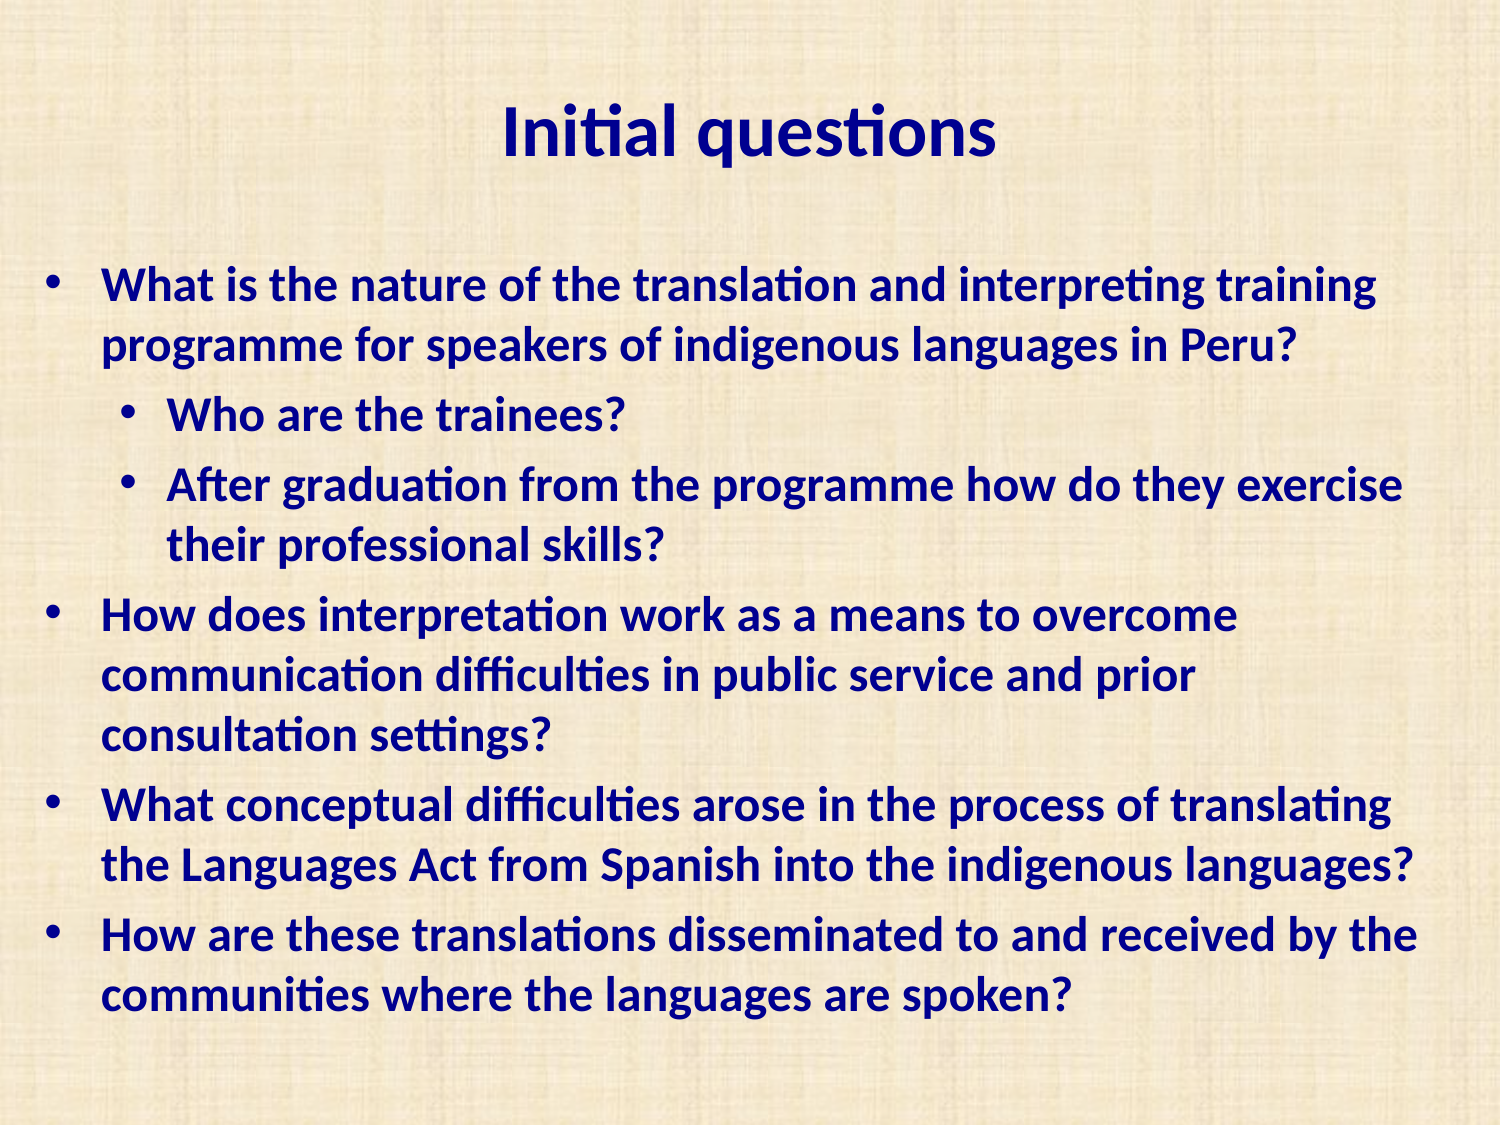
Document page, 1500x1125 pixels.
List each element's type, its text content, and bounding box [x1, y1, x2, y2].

list What is the nature of the translation and interpreting training programme for speakers of indigenous languages in Peru? Who are the trainees? After graduation from the programme how do they exercise their professional skills? How does interpretation work as a means to overcome communication difficulties in public service and prior consultation settings? What conceptual difficulties arose in the process of translating the Languages Act from Spanish into the indigenous languages? How are these translations disseminated to and received by the communities where the languages are spoken? [29, 243, 1465, 1125]
title Initial questions [75, 32, 1425, 220]
